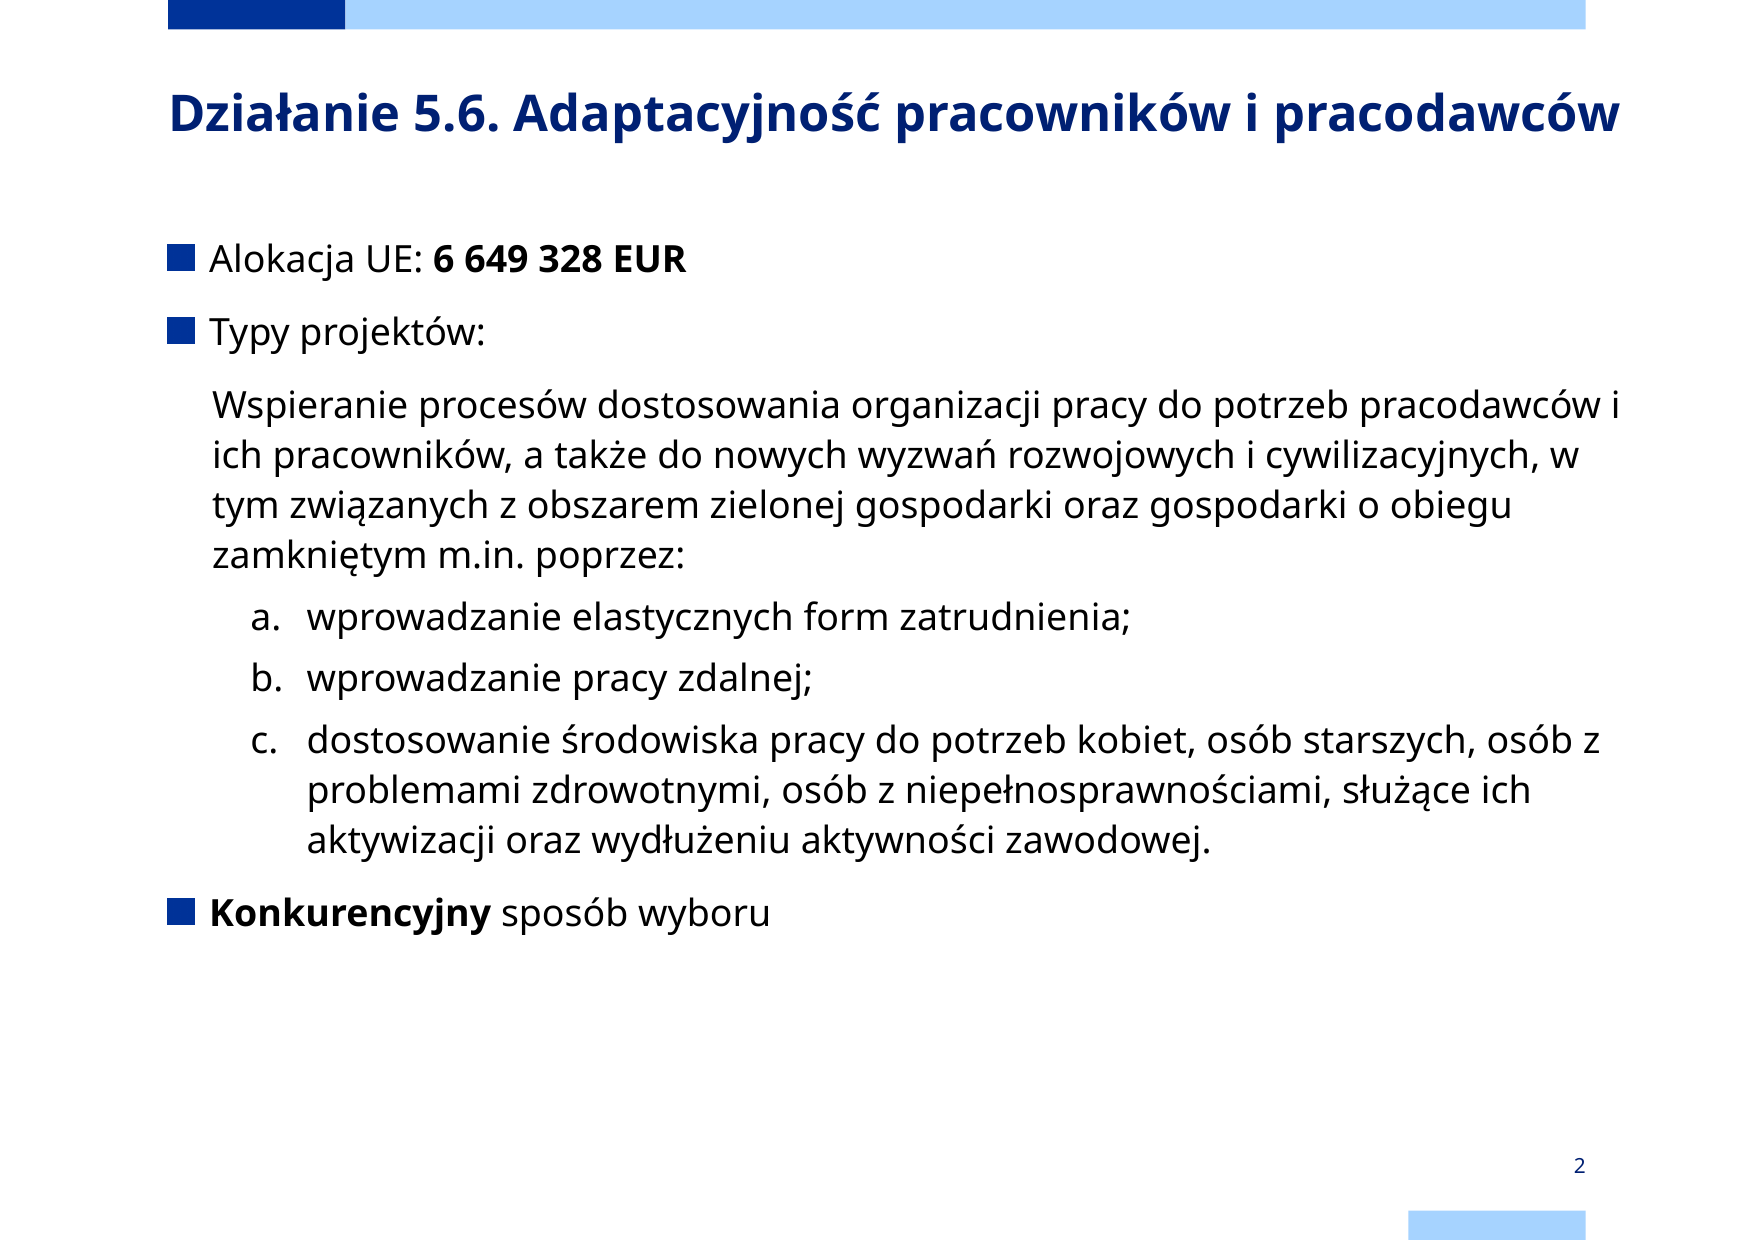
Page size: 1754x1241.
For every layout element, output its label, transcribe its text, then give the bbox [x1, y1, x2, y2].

picture [167, 898, 195, 925]
list Alokacja UE: 6 649 328 EUR Typy projektów: Wspieranie procesów dostosowania organizacji pracy do potrzeb pracodawców i ich pracowników, a także do nowych wyzwań rozwojowych i cywilizacyjnych, w tym związanych z obszarem zielonej gospodarki oraz gospodarki o obiegu zamkniętym m.in. poprzez: wprowadzanie elastycznych form zatrudnienia; wprowadzanie pracy zdalnej; dostosowanie środowiska pracy do potrzeb kobiet, osób starszych, osób z problemami zdrowotnymi, osób z niepełnosprawnościami, służące ich aktywizacji oraz wydłużeniu aktywności zawodowej. Konkurencyjny sposób wyboru [167, 230, 1645, 987]
slide_number 2 [1408, 1151, 1586, 1182]
picture [167, 244, 195, 271]
title Działanie 5.6. Adaptacyjność pracowników i pracodawców [168, 76, 1645, 160]
picture [167, 317, 195, 344]
